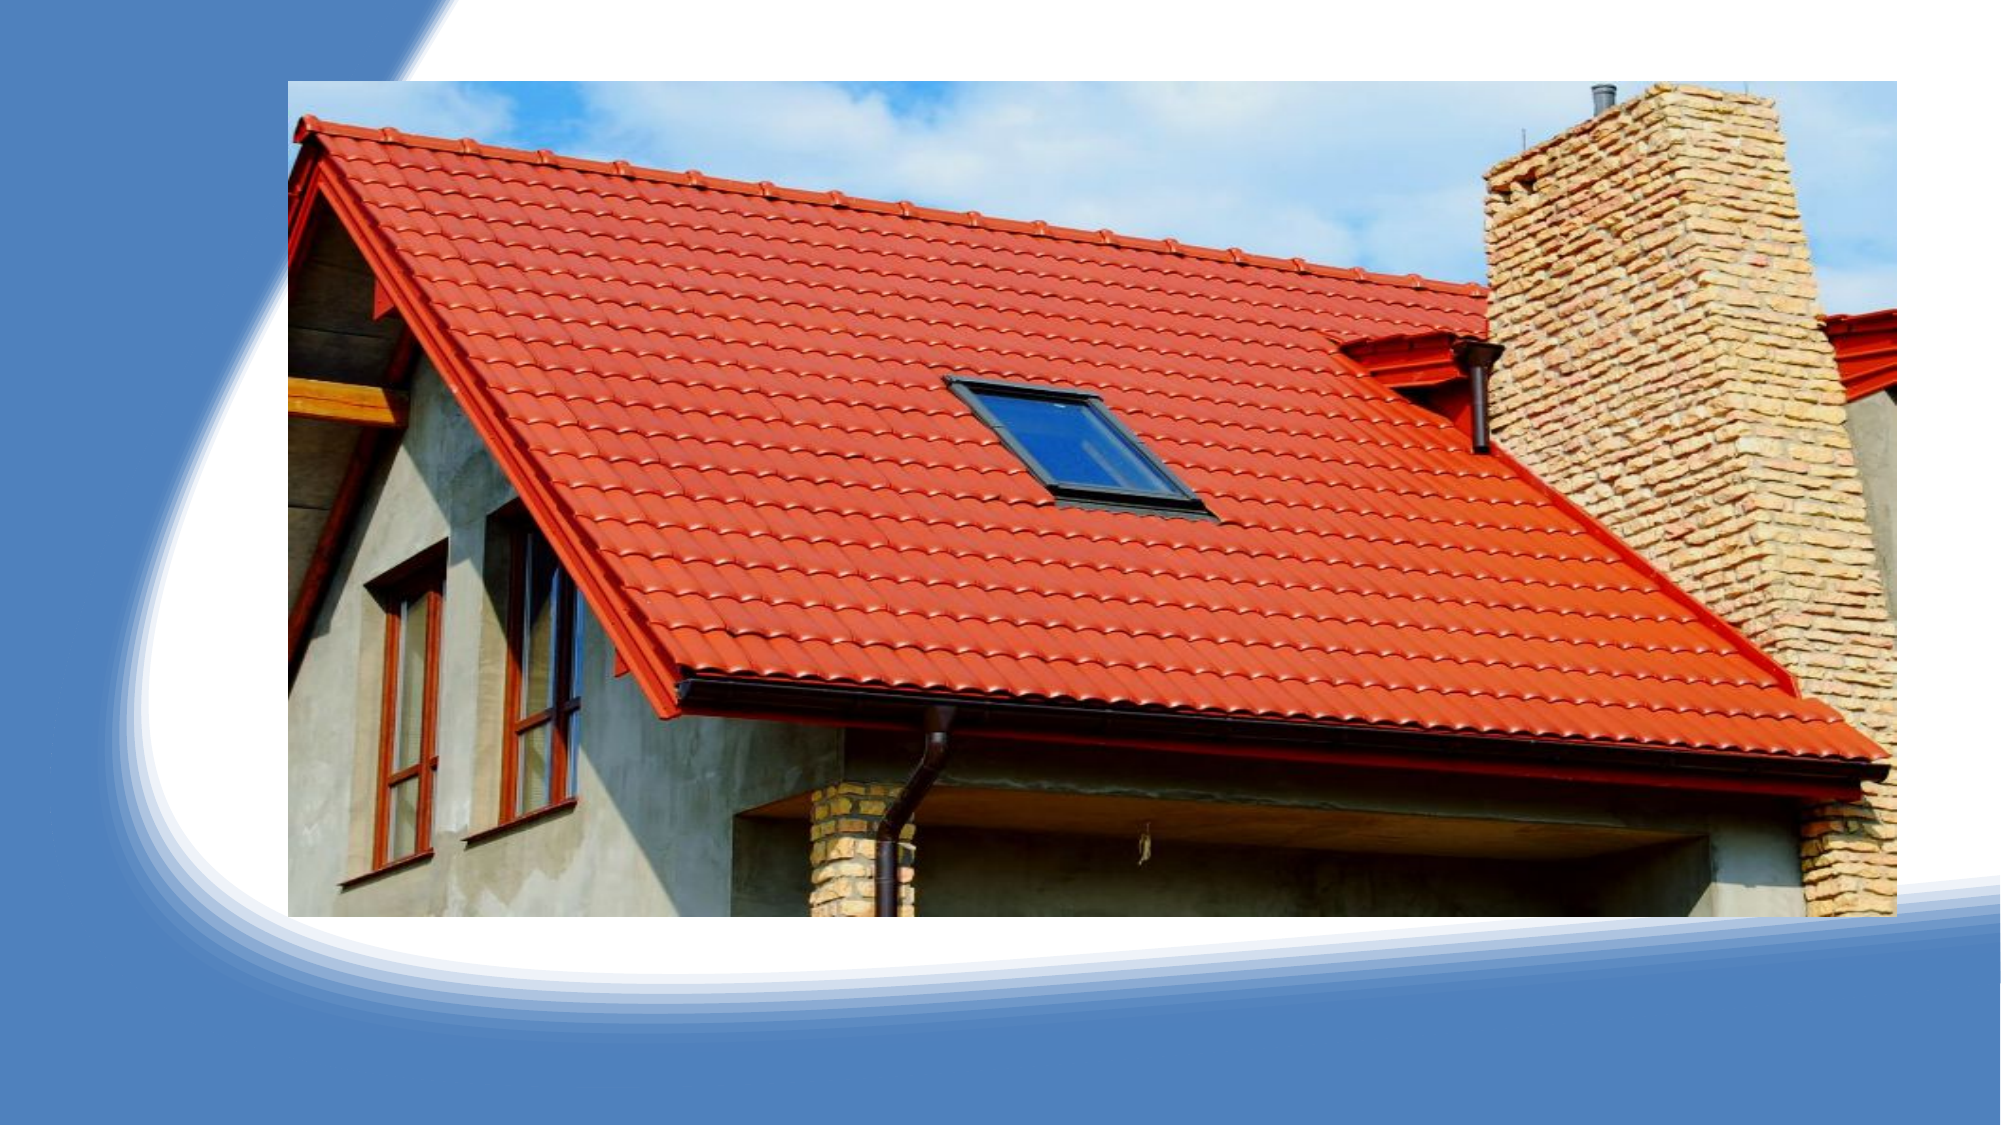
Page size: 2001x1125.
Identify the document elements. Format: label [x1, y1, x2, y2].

picture [288, 80, 1897, 917]
